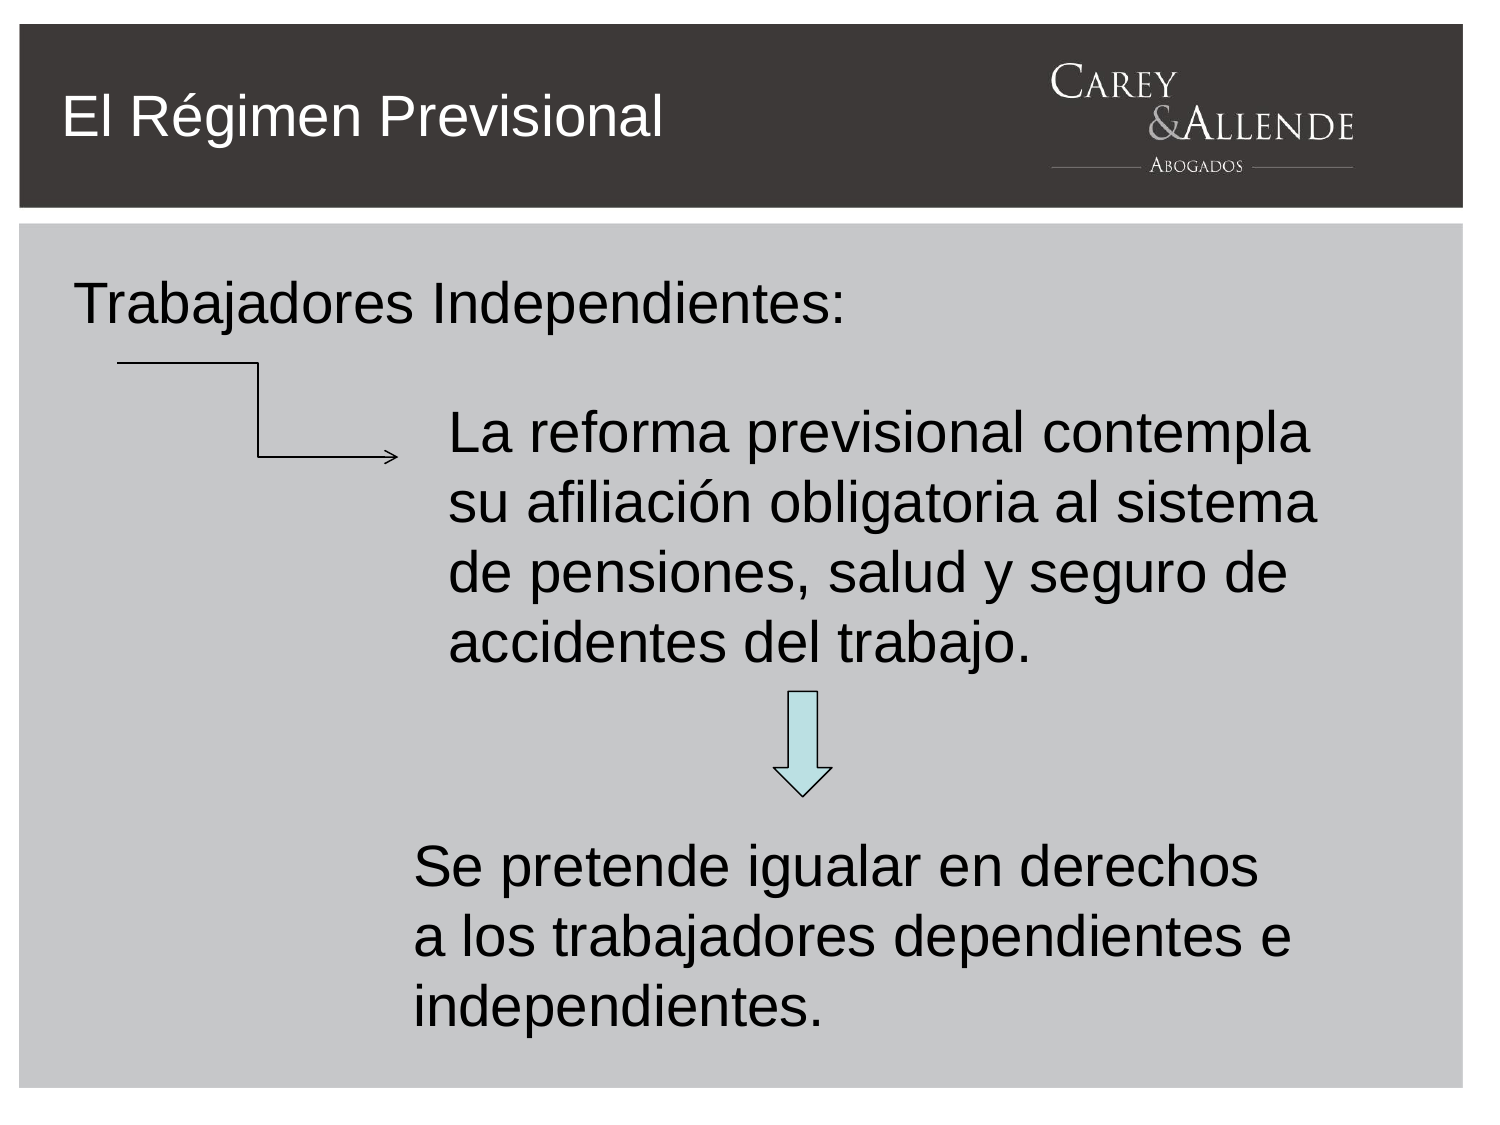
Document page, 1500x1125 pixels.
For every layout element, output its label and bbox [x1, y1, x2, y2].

text_box [116, 362, 399, 458]
picture [19, 24, 1463, 1088]
